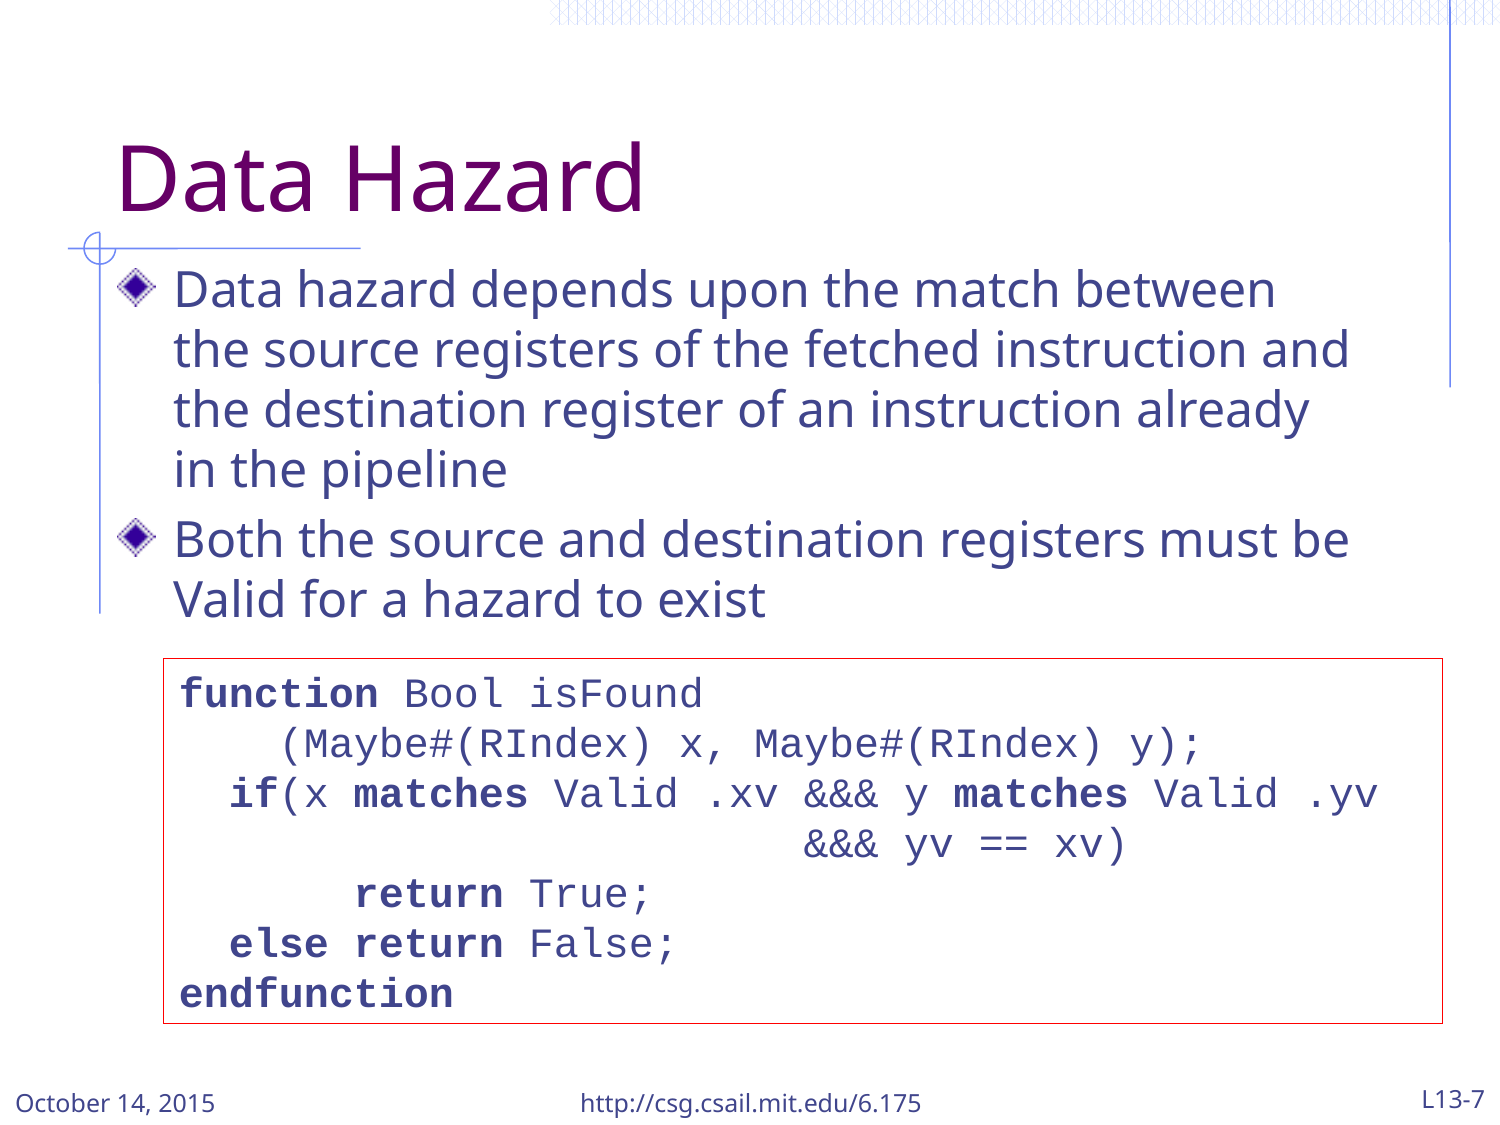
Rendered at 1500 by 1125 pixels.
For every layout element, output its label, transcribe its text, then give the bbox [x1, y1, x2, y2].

slide_number L13-7 [1187, 1049, 1500, 1125]
picture [117, 518, 156, 557]
list Data hazard depends upon the match between the source registers of the fetched instruction and the destination register of an instruction already in the pipeline Both the source and destination registers must be Valid for a hazard to exist [102, 250, 1378, 721]
footer http://csg.csail.mit.edu/6.175 [503, 1049, 1000, 1125]
title Data Hazard [99, 49, 1376, 238]
text_box function Bool isFound (Maybe#(RIndex) x, Maybe#(RIndex) y); if(x matches Valid .xv &&& y matches Valid .yv &&& yv == xv) return True; else return False; endfunction [163, 658, 1443, 1024]
picture [117, 268, 156, 307]
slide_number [0, 1049, 313, 1125]
